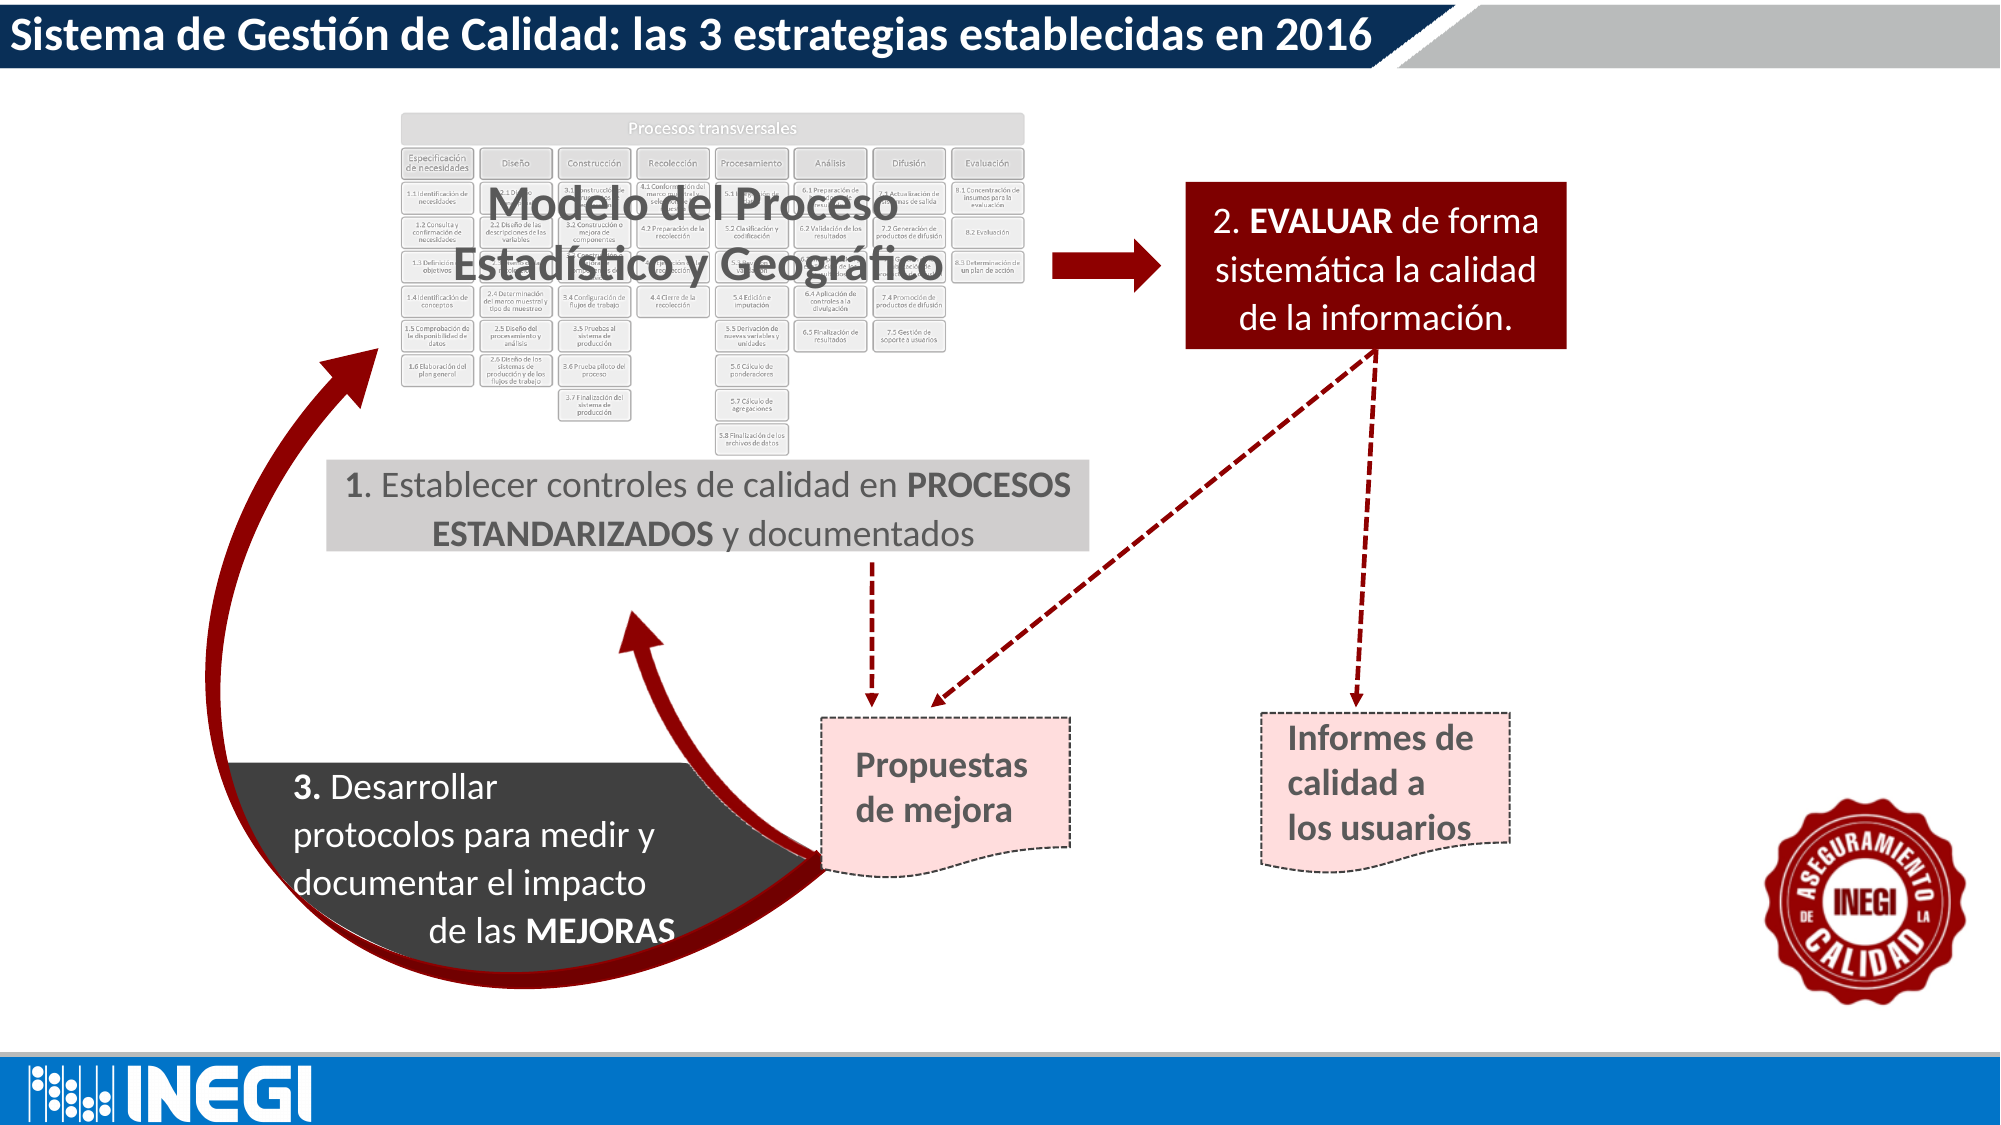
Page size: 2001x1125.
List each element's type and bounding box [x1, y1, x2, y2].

text_box [193, 112, 1567, 1051]
picture [0, 3, 2000, 70]
picture [0, 1051, 2000, 1125]
picture [1752, 783, 1983, 1020]
